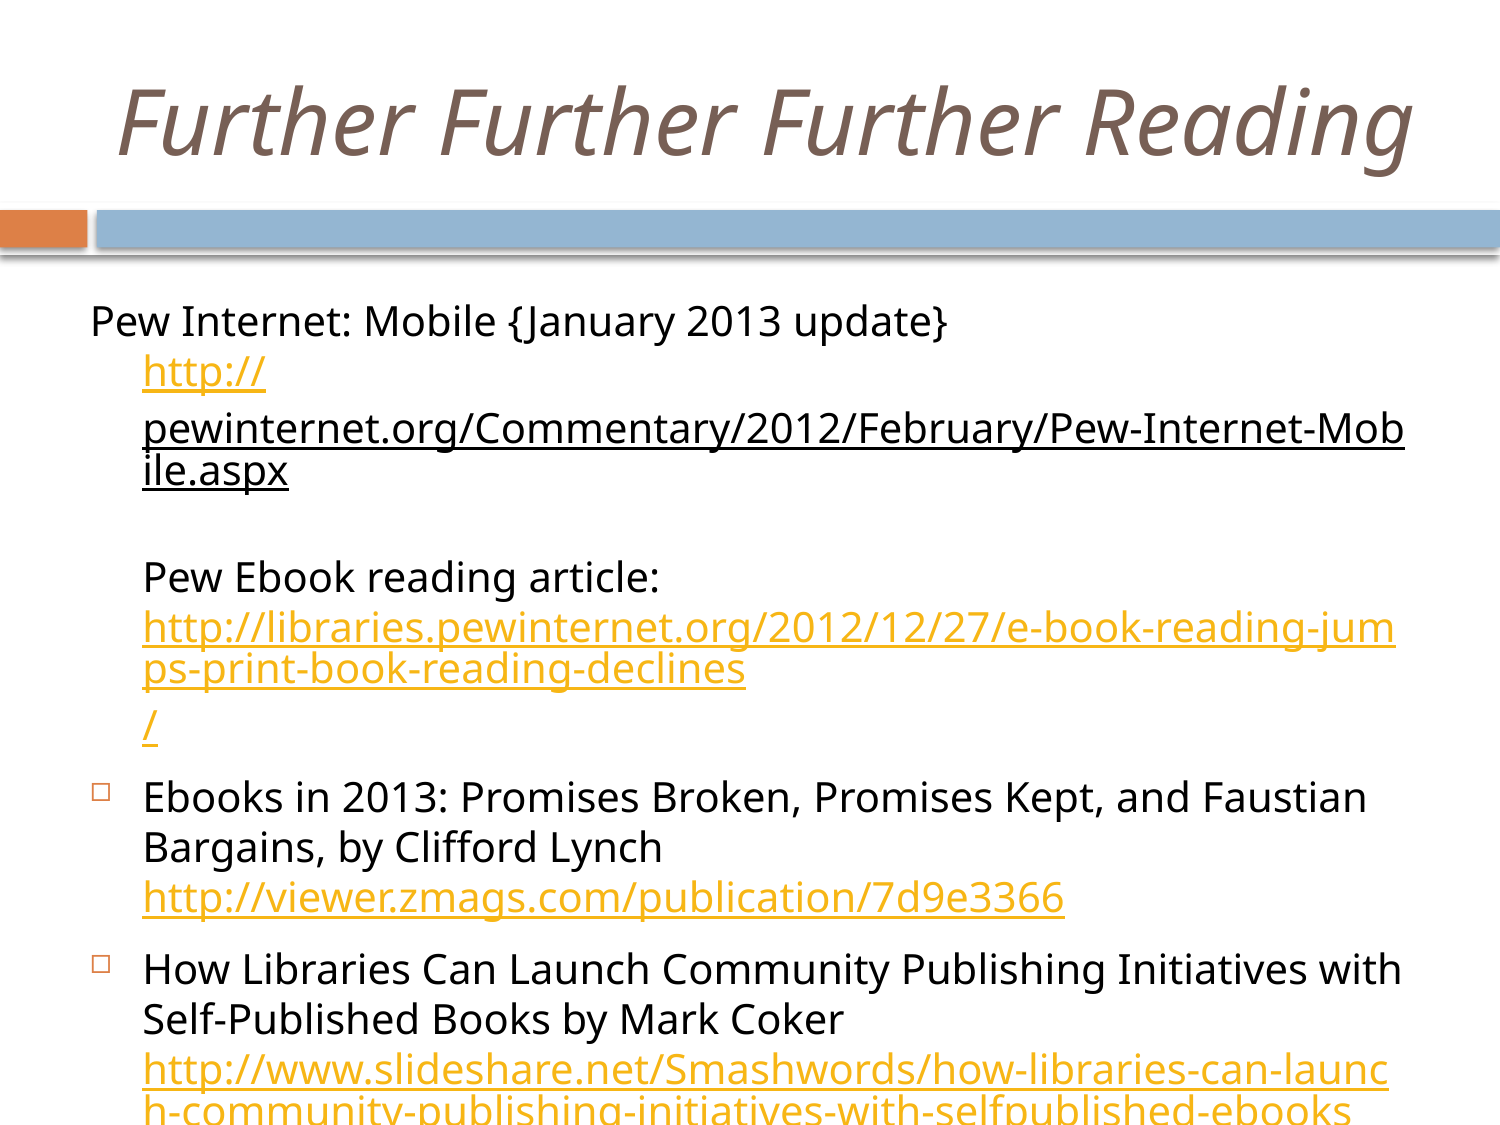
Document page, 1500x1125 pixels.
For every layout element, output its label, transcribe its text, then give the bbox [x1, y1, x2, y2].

title Further Further Further Reading [100, 37, 1438, 200]
list Pew Internet: Mobile {January 2013 update} http://pewinternet.org/Commentary/2012/February/Pew-Internet-Mobile.aspx Pew Ebook reading article: http://libraries.pewinternet.org/2012/12/27/e-book-reading-jumps-print-book-reading-declines/ Ebooks in 2013: Promises Broken, Promises Kept, and Faustian Bargains, by Clifford Lynch http://viewer.zmags.com/publication/7d9e3366 How Libraries Can Launch Community Publishing Initiatives with Self-Published Books by Mark Coker http://www.slideshare.net/Smashwords/how-libraries-can-launch-community-publishing-initiatives-with-selfpublished-ebooks [75, 212, 1425, 1125]
